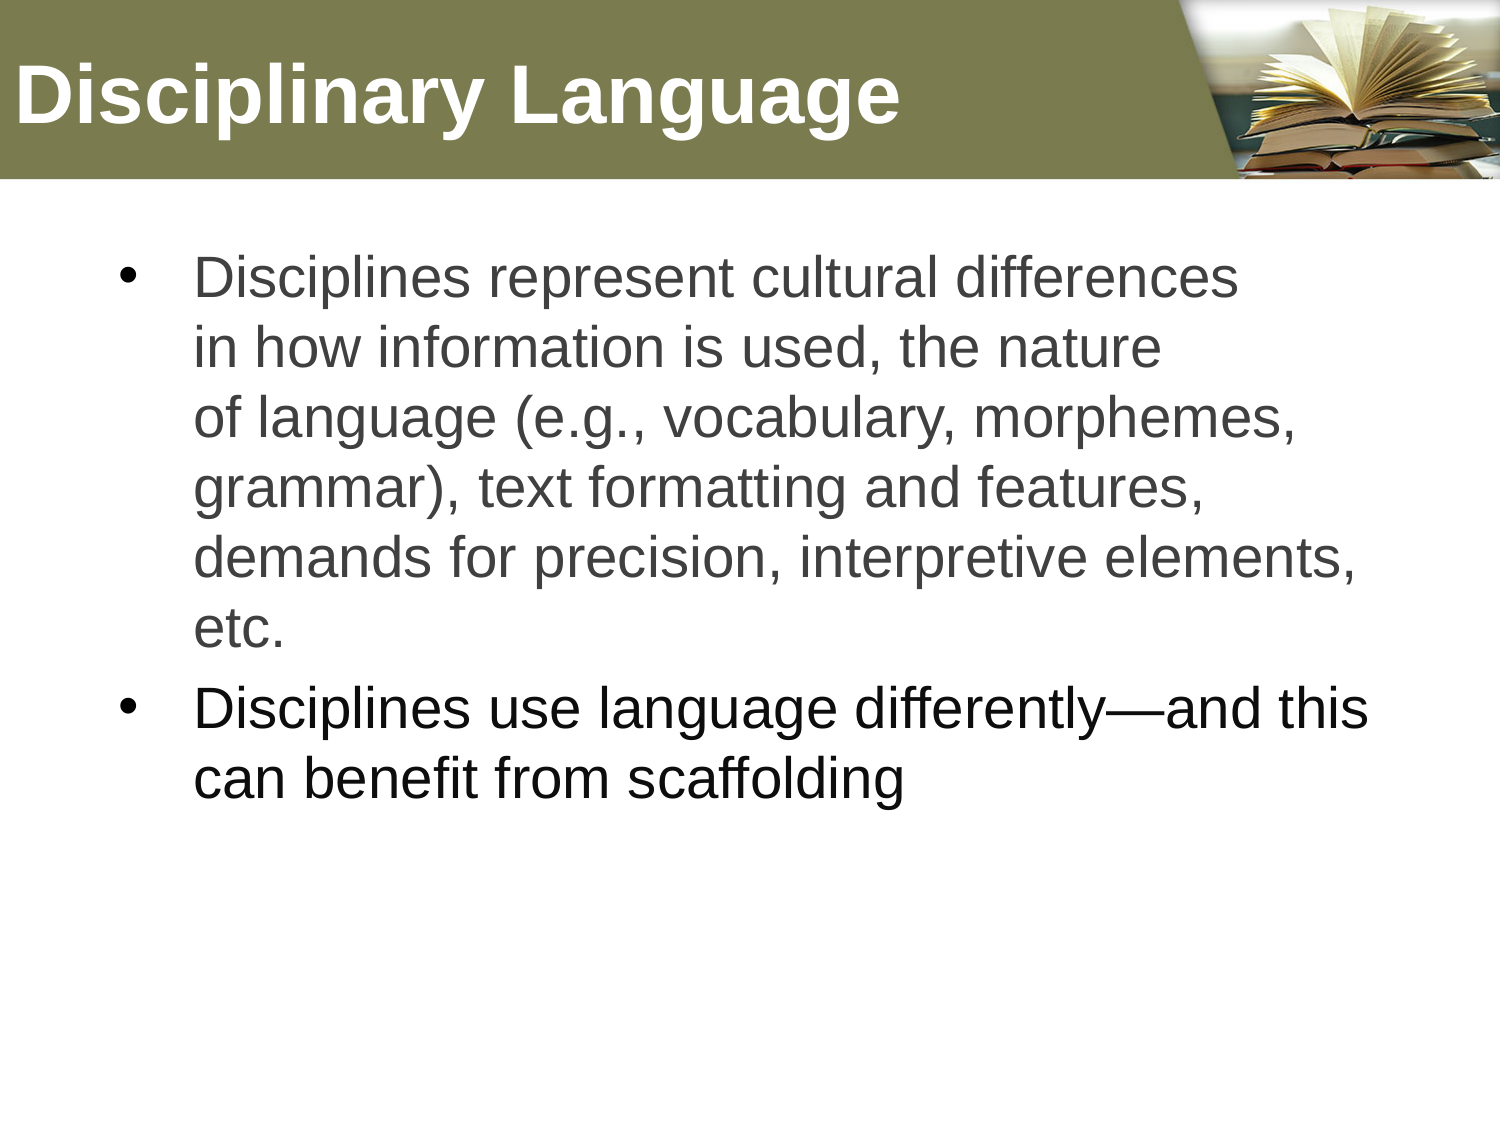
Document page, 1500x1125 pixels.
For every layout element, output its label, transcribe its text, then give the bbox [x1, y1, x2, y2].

list Disciplines represent cultural differences in how information is used, the nature of language (e.g., vocabulary, morphemes, grammar), text formatting and features, demands for precision, interpretive elements, etc. Disciplines use language differently—and this can benefit from scaffolding [53, 231, 1427, 965]
title Disciplinary Language [0, 2, 1500, 179]
picture [0, 179, 1500, 1125]
